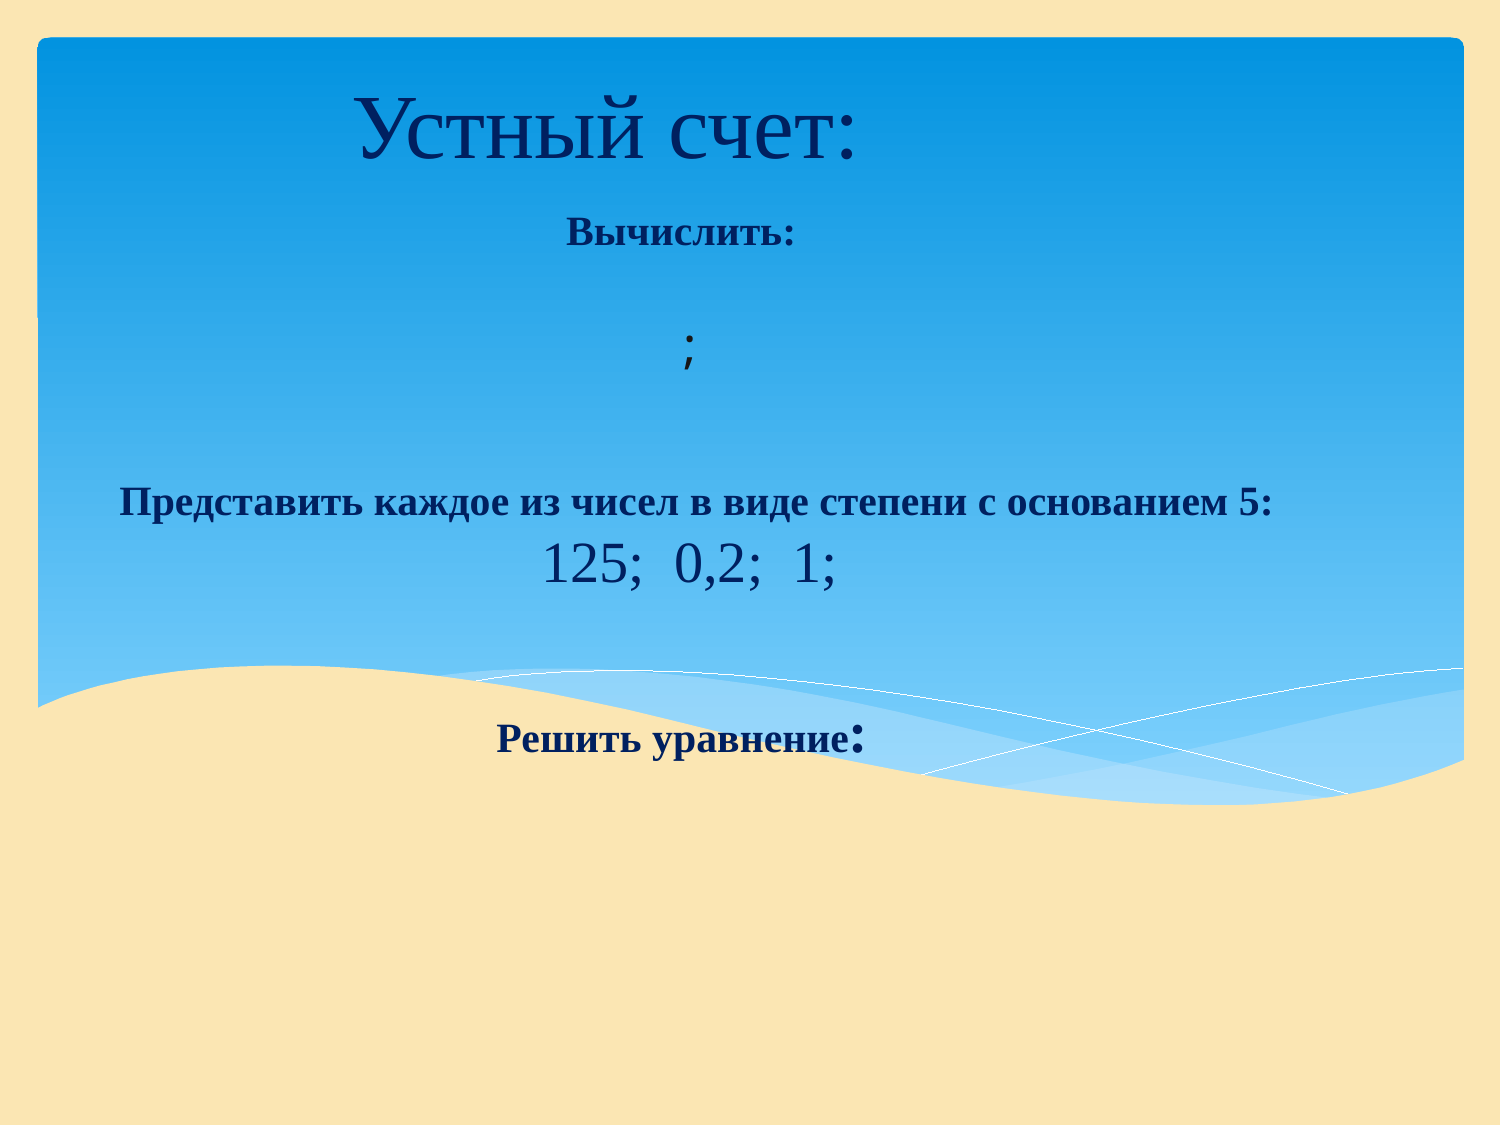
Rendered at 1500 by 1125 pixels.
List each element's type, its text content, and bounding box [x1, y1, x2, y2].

list Устный счет: [88, 42, 1147, 184]
